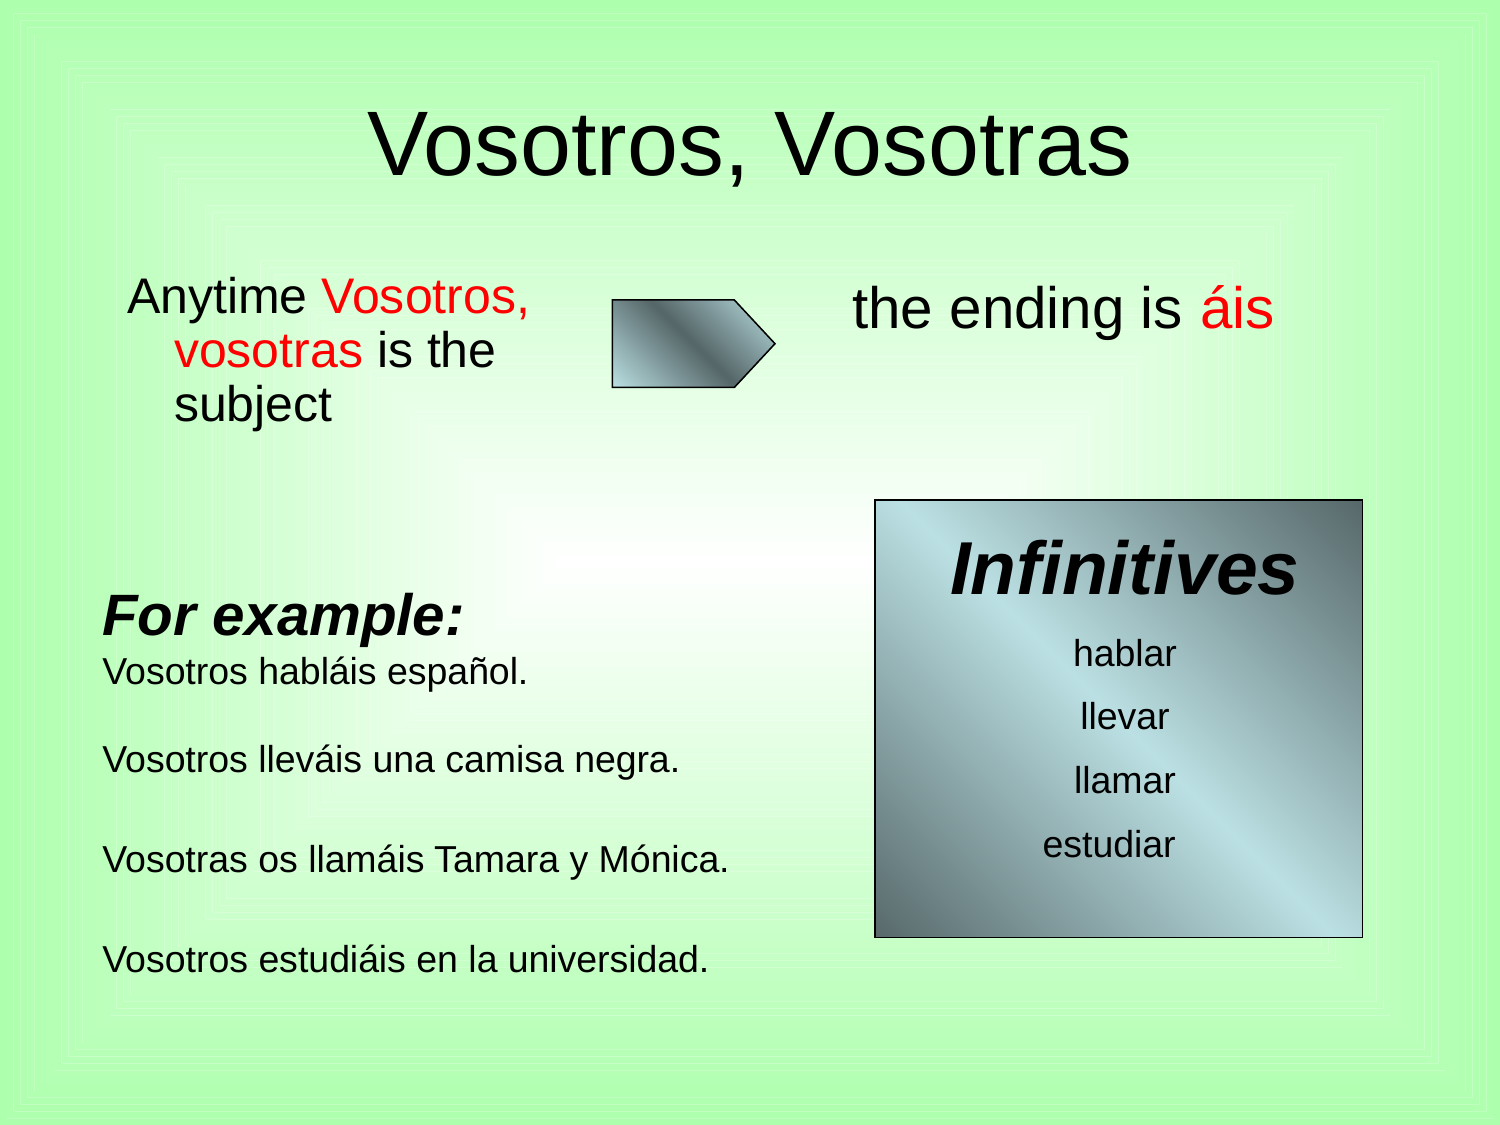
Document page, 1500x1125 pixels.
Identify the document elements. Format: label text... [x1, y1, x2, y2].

text_box Vosotros lleváis una camisa negra. [87, 727, 474, 787]
text_box [474, 262, 762, 1005]
text_box the ending is áis [762, 262, 1425, 1005]
text_box For example: Vosotros habláis español. [87, 569, 474, 700]
text_box Infinitives hablar llevar llamar estudiar [912, 512, 1338, 873]
text_box Vosotras os llamáis Tamara y Mónica. [87, 827, 474, 888]
text_box Anytime Vosotros, vosotras is the subject [37, 262, 600, 513]
text_box Vosotros, Vosotras [74, 45, 1425, 233]
text_box Vosotros estudiáis en la universidad. [87, 927, 474, 987]
